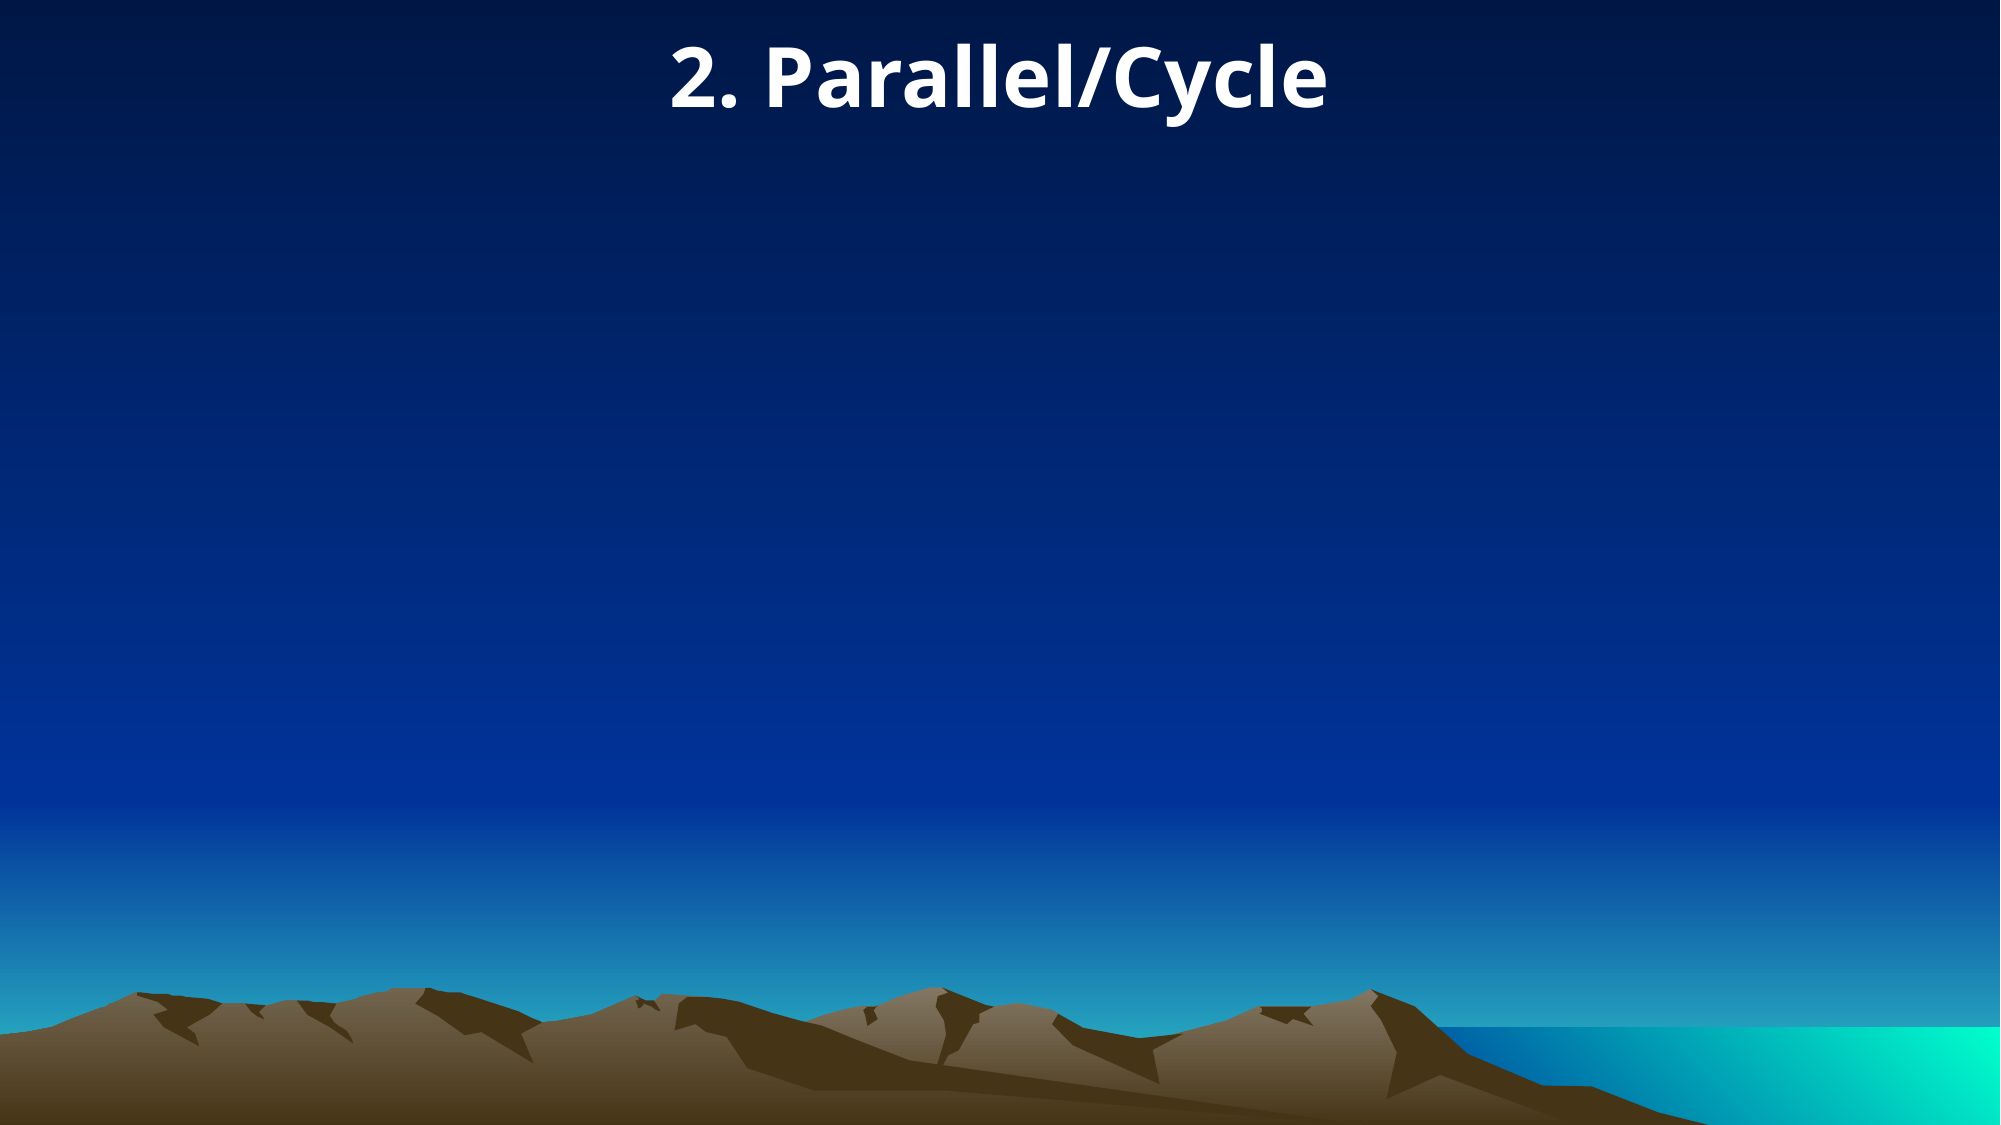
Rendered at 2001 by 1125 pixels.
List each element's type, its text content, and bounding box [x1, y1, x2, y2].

text_box 2. Parallel/Cycle [0, 1, 2000, 825]
